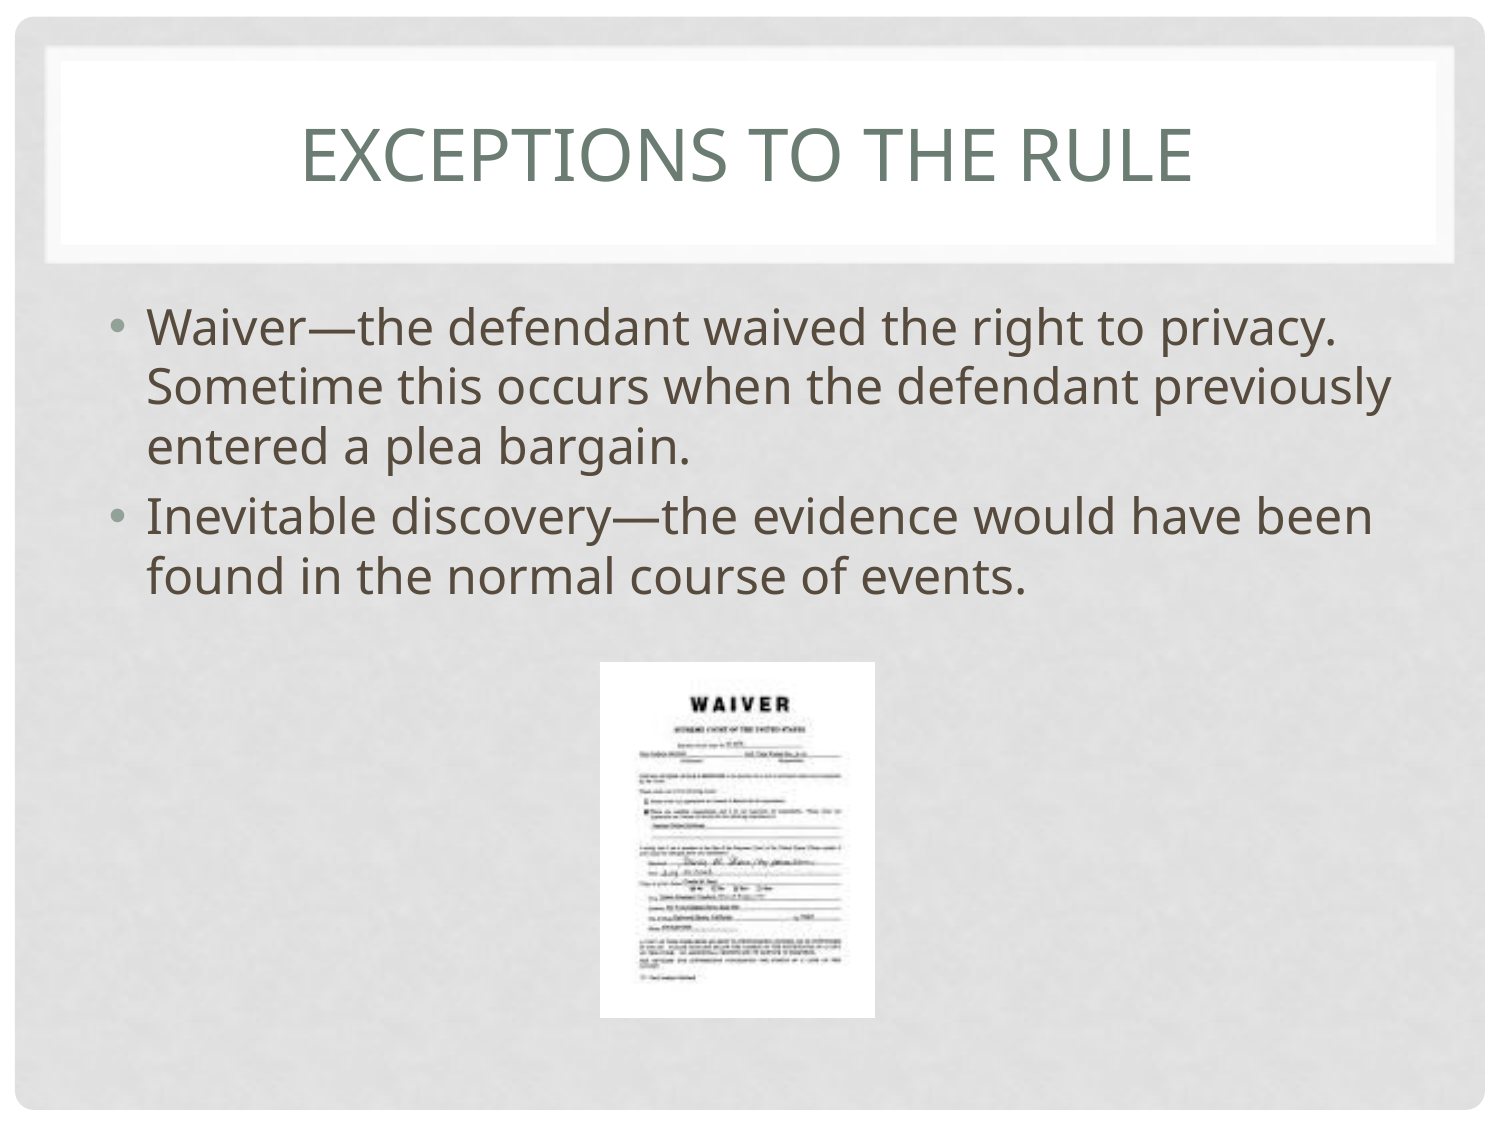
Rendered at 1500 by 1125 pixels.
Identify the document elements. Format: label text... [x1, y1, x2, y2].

title Exceptions to the rule [69, 66, 1425, 238]
picture [599, 662, 876, 1019]
list Waiver—the defendant waived the right to privacy. Sometime this occurs when the defendant previously entered a plea bargain. Inevitable discovery—the evidence would have been found in the normal course of events. [75, 287, 1425, 1005]
